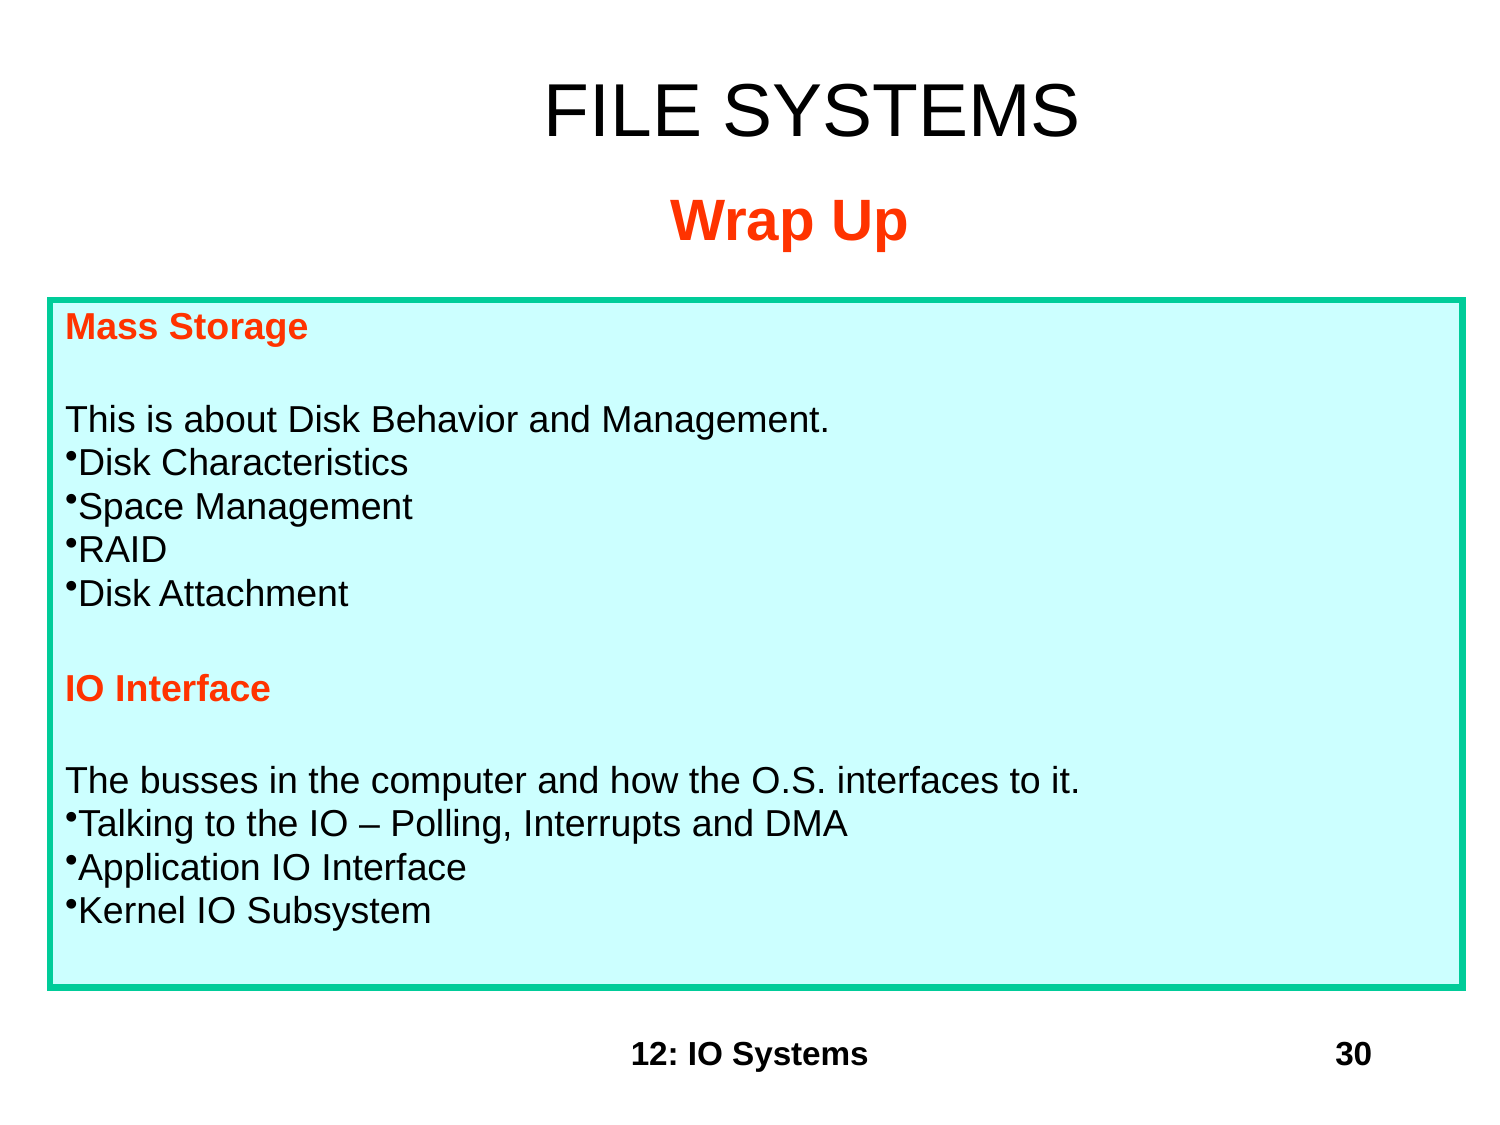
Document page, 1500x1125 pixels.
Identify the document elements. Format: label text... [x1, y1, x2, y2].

title FILE SYSTEMS [262, 37, 1363, 175]
footer 12: IO Systems [512, 1024, 988, 1101]
text_box Wrap Up [655, 174, 924, 260]
slide_number 30 [1074, 1024, 1388, 1101]
list Mass Storage This is about Disk Behavior and Management. Disk Characteristics Space Management RAID Disk Attachment IO Interface The busses in the computer and how the O.S. interfaces to it. Talking to the IO – Polling, Interrupts and DMA Application IO Interface Kernel IO Subsystem [50, 299, 1463, 988]
